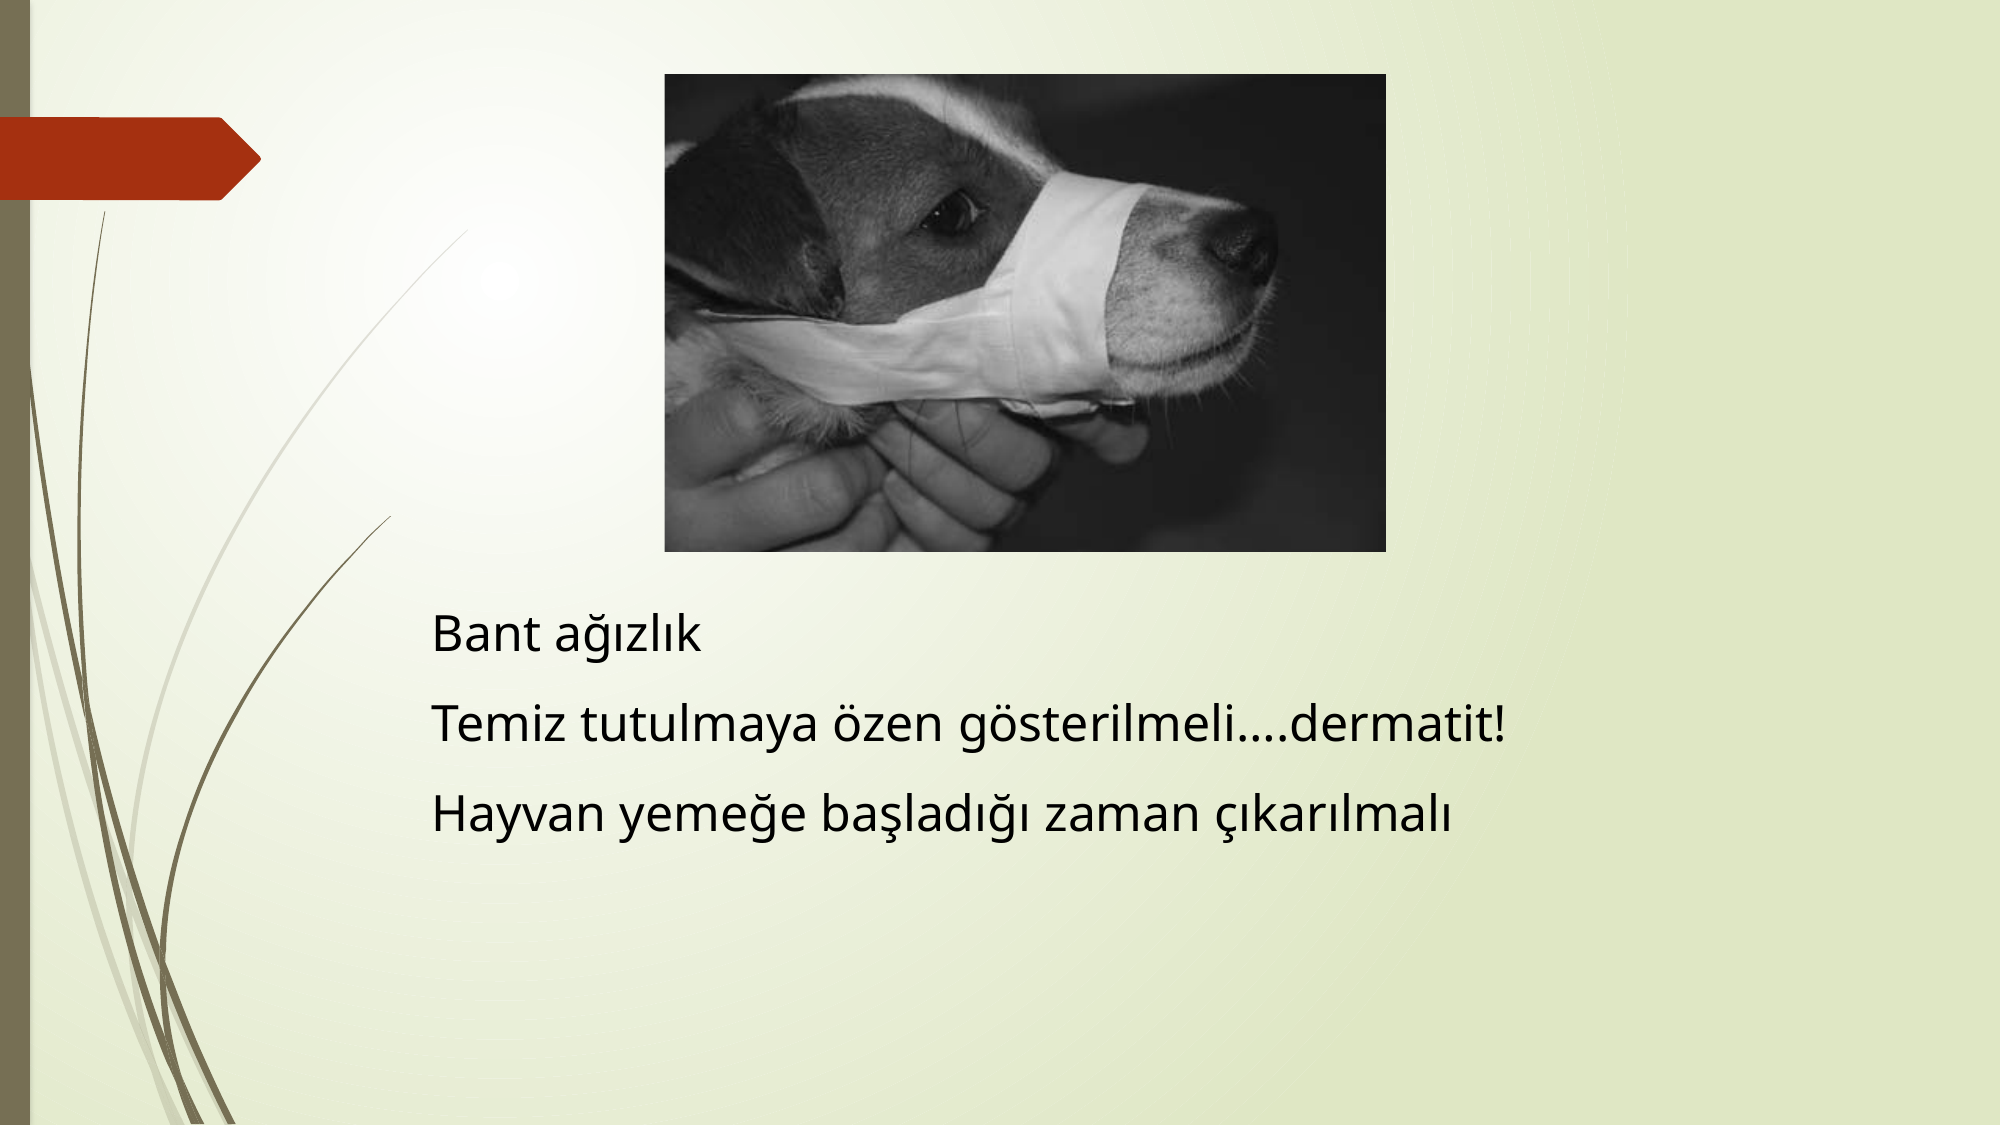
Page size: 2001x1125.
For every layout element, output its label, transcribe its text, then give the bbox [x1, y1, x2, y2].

picture [664, 74, 1387, 552]
text_box Bant ağızlık Temiz tutulmaya özen gösterilmeli….dermatit! Hayvan yemeğe başladığı zaman çıkarılmalı [342, 564, 1798, 850]
